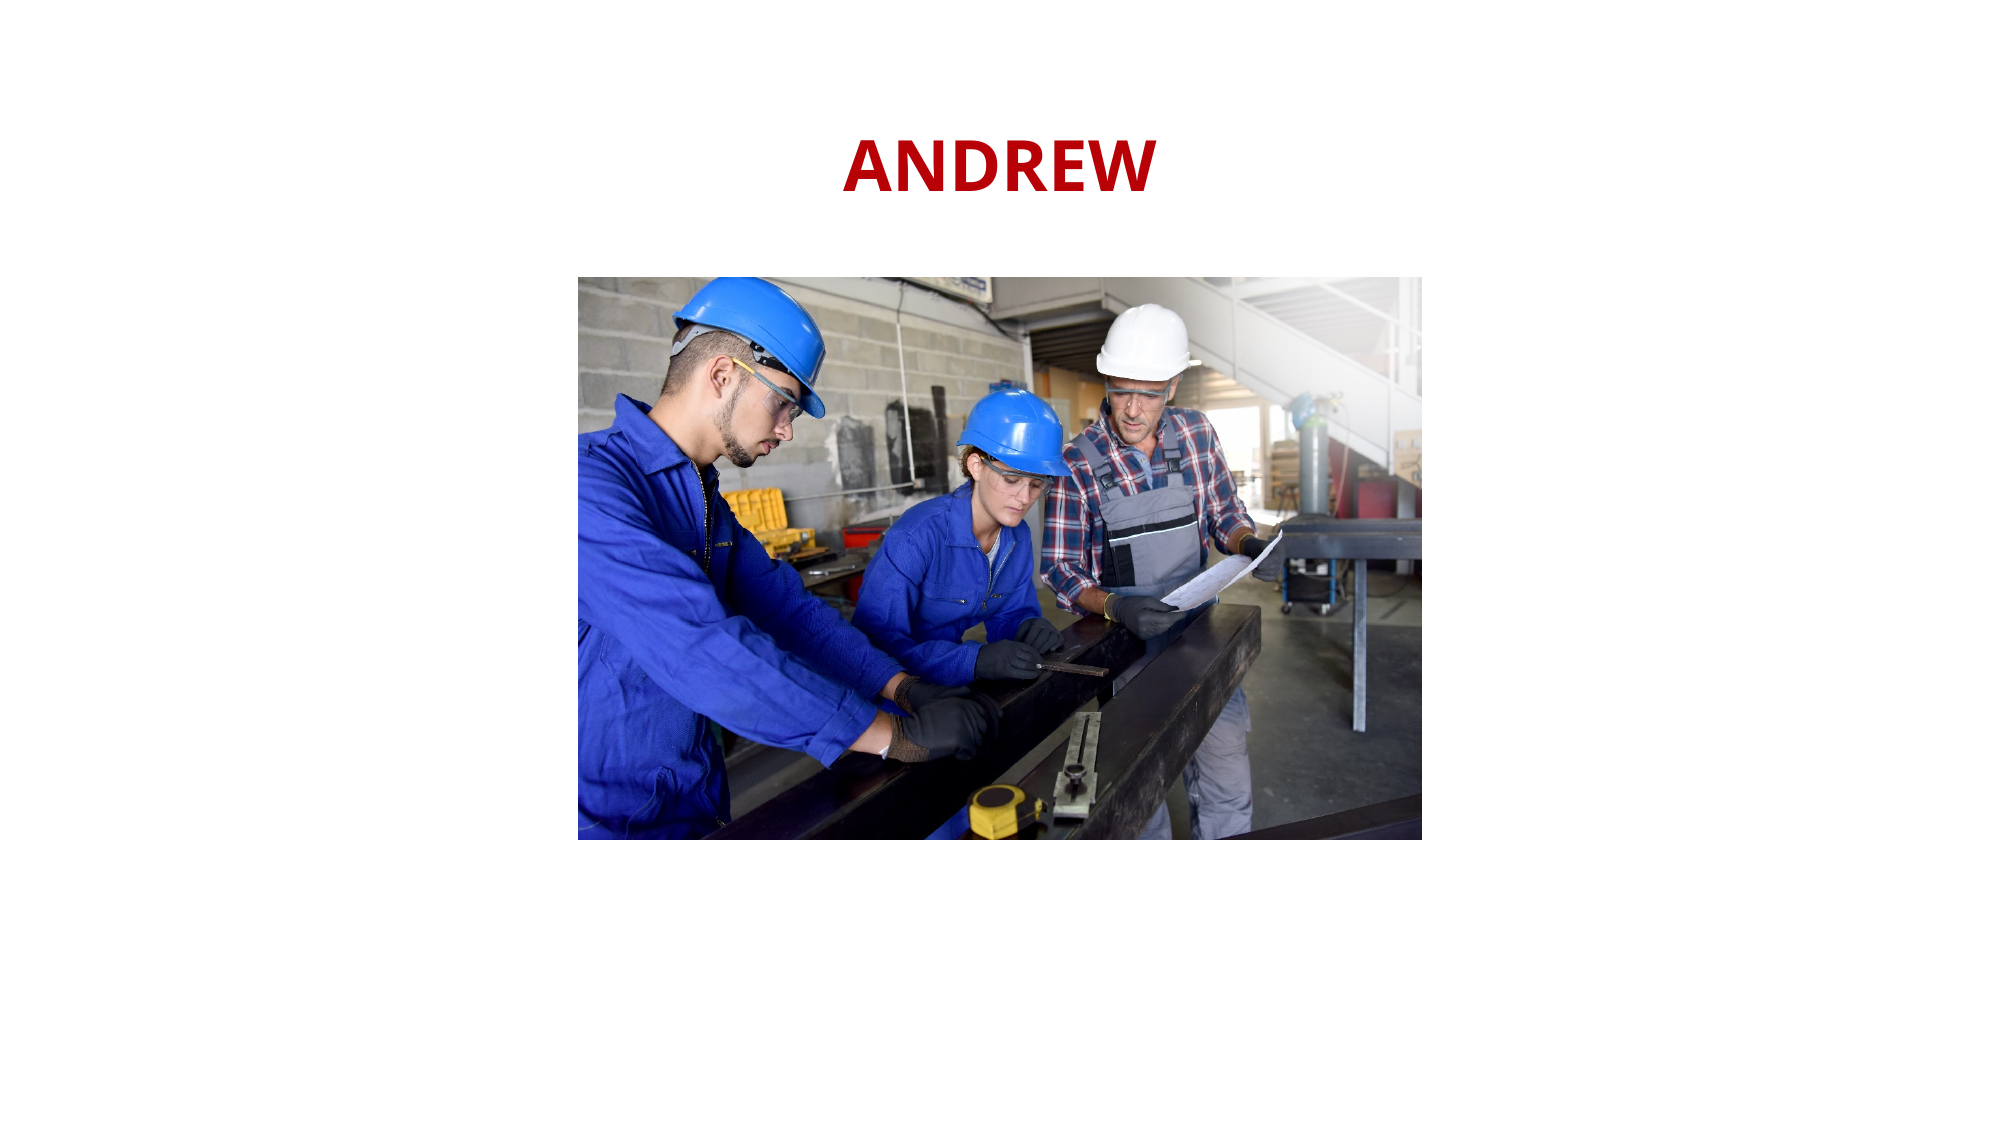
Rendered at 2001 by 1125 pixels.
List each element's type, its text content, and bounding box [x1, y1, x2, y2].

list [578, 277, 1422, 840]
title ANDREW [137, 59, 1863, 278]
